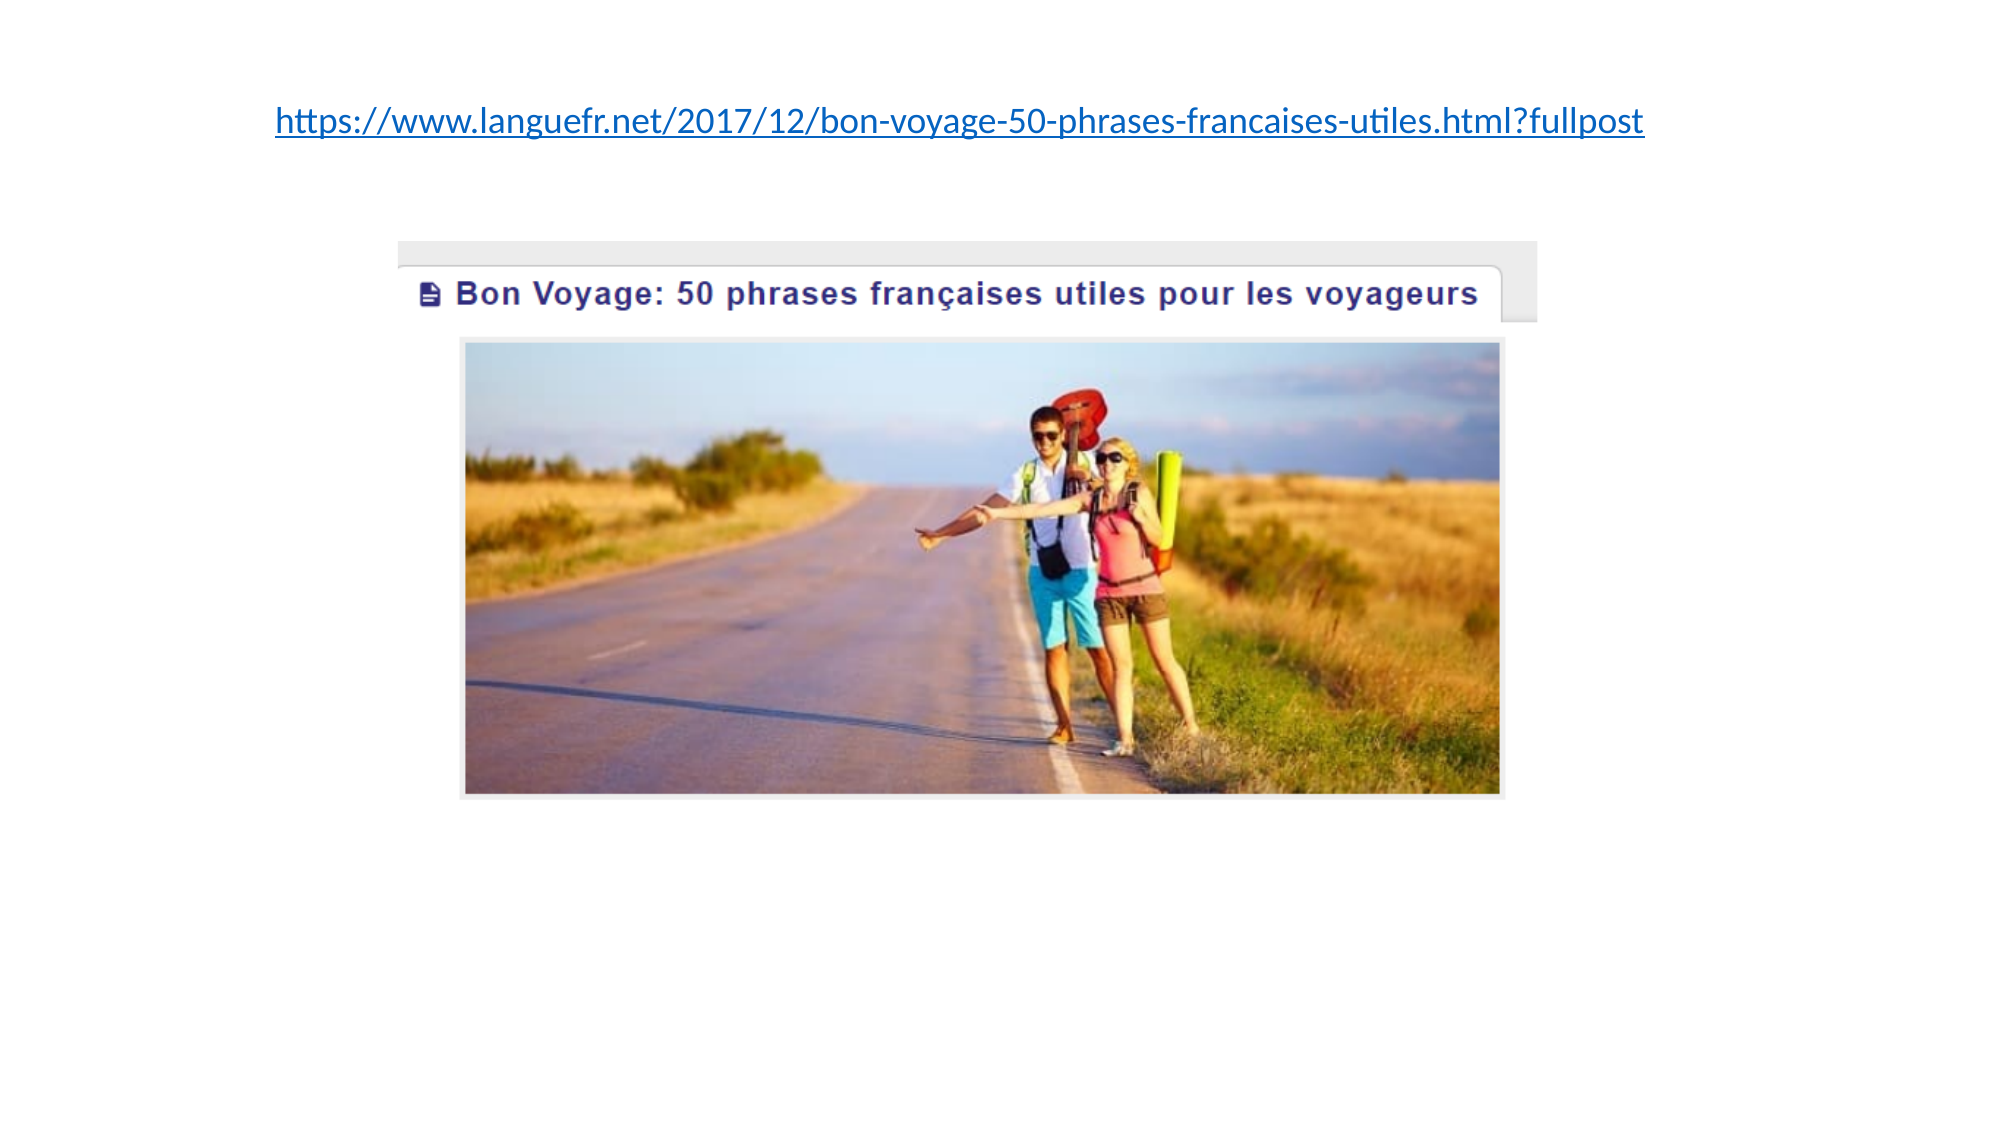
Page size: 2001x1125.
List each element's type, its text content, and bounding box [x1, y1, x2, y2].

text_box https://www.languefr.net/2017/12/bon-voyage-50-phrases-francaises-utiles.html?fullpost [260, 88, 1884, 194]
picture [397, 241, 1538, 855]
